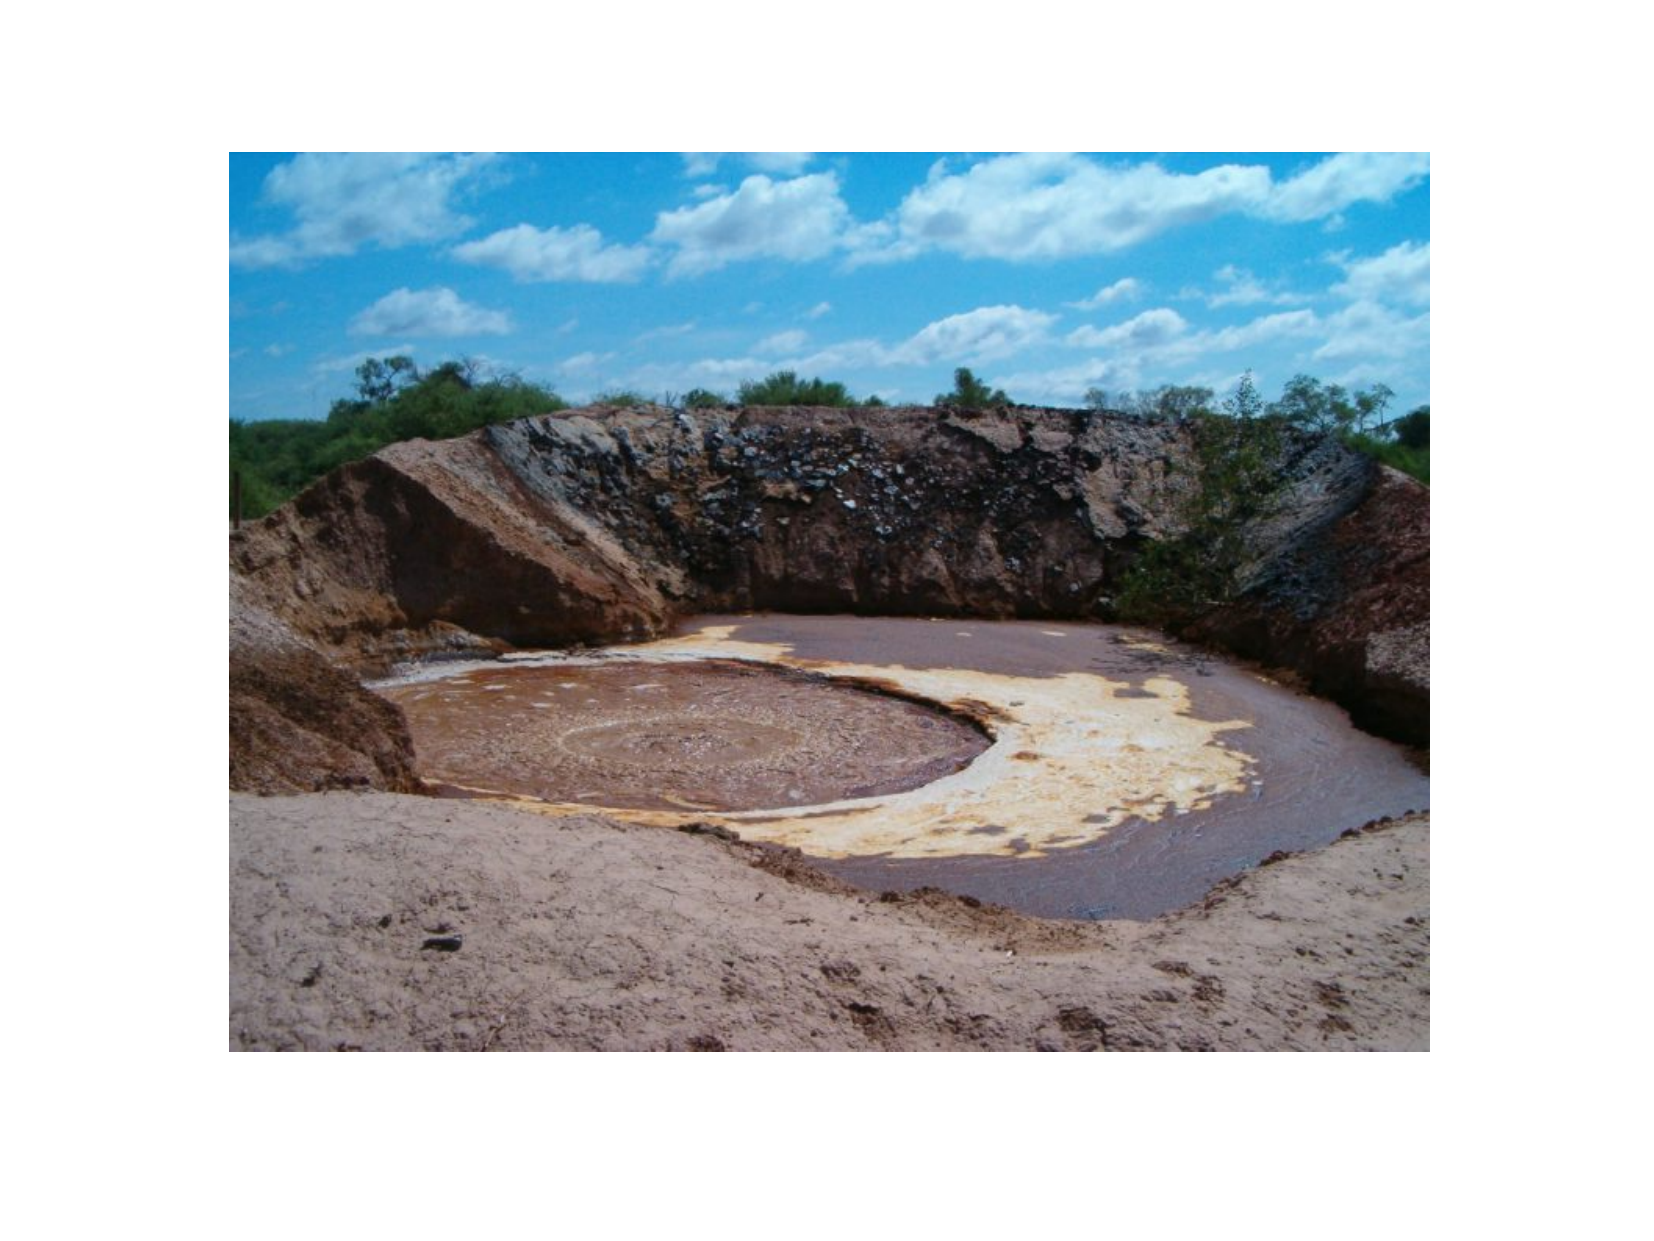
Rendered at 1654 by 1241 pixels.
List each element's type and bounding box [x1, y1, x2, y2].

picture [252, 151, 261, 160]
picture [228, 151, 1430, 1053]
